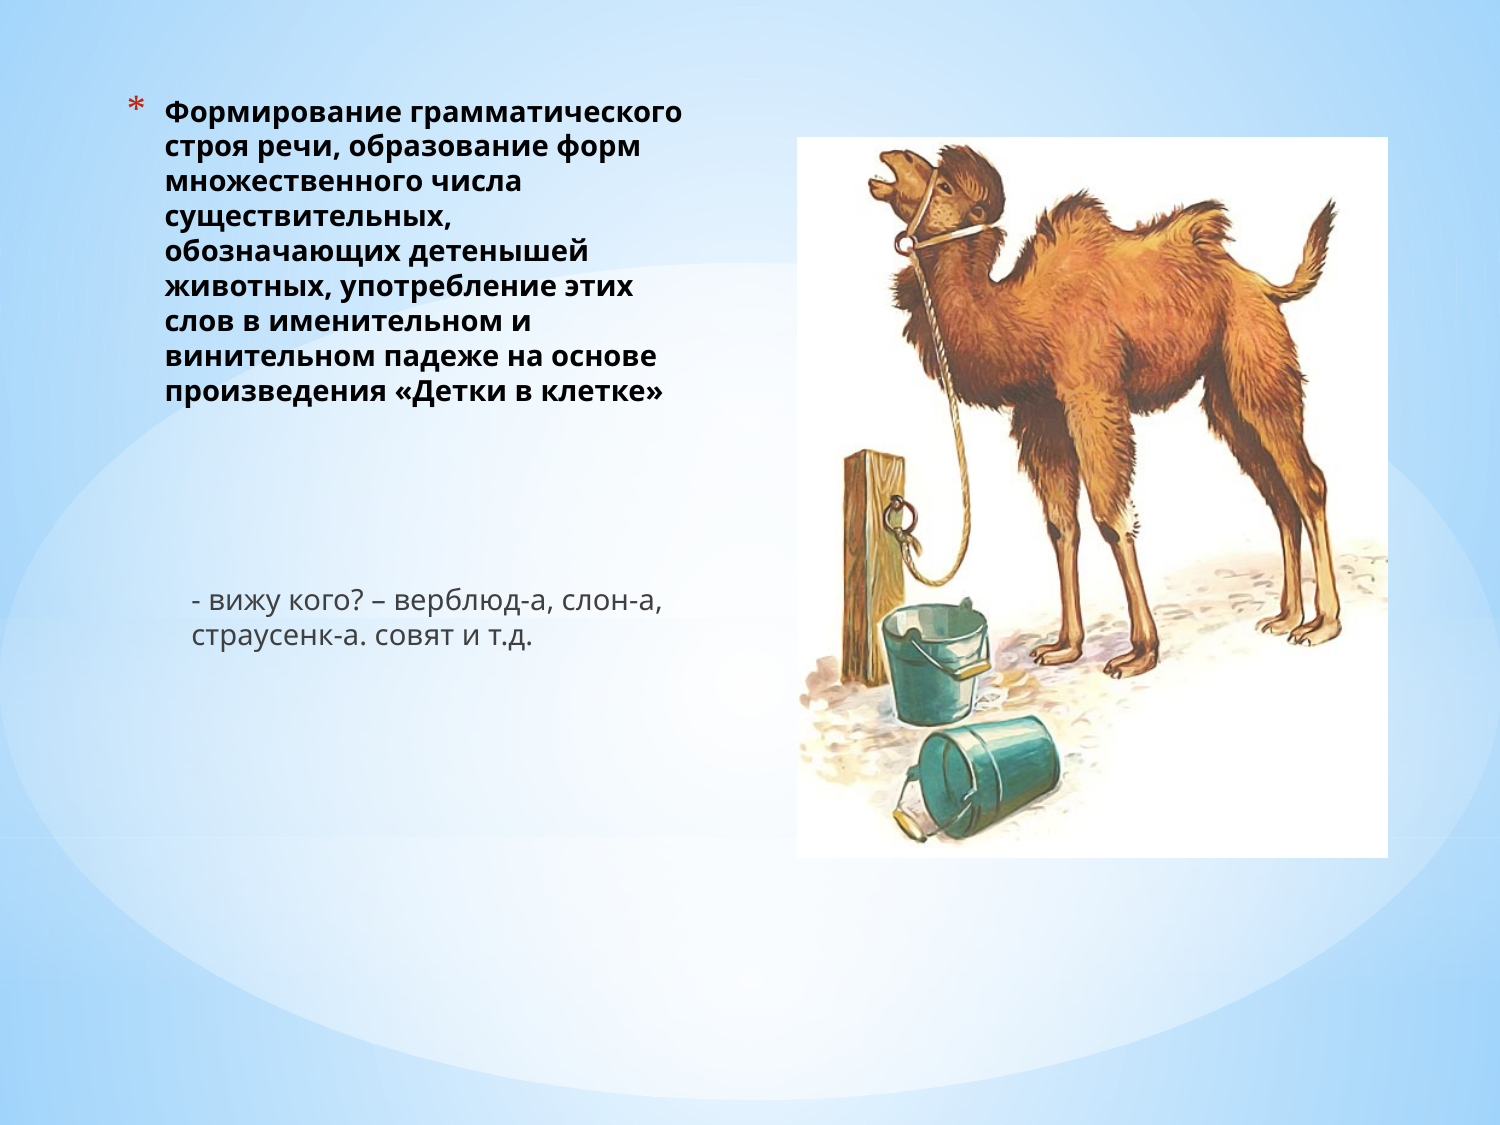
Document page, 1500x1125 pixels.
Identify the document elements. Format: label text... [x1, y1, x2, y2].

title Формирование грамматического строя речи, образование форм множественного числа существительных, обозначающих детенышей животных, употребление этих слов в именительном и винительном падеже на основе произведения «Детки в клетке» [112, 243, 709, 450]
list - вижу кого? – верблюд-а, слон-а, страусенк-а. совят и т.д. [176, 573, 733, 925]
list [796, 136, 1389, 858]
